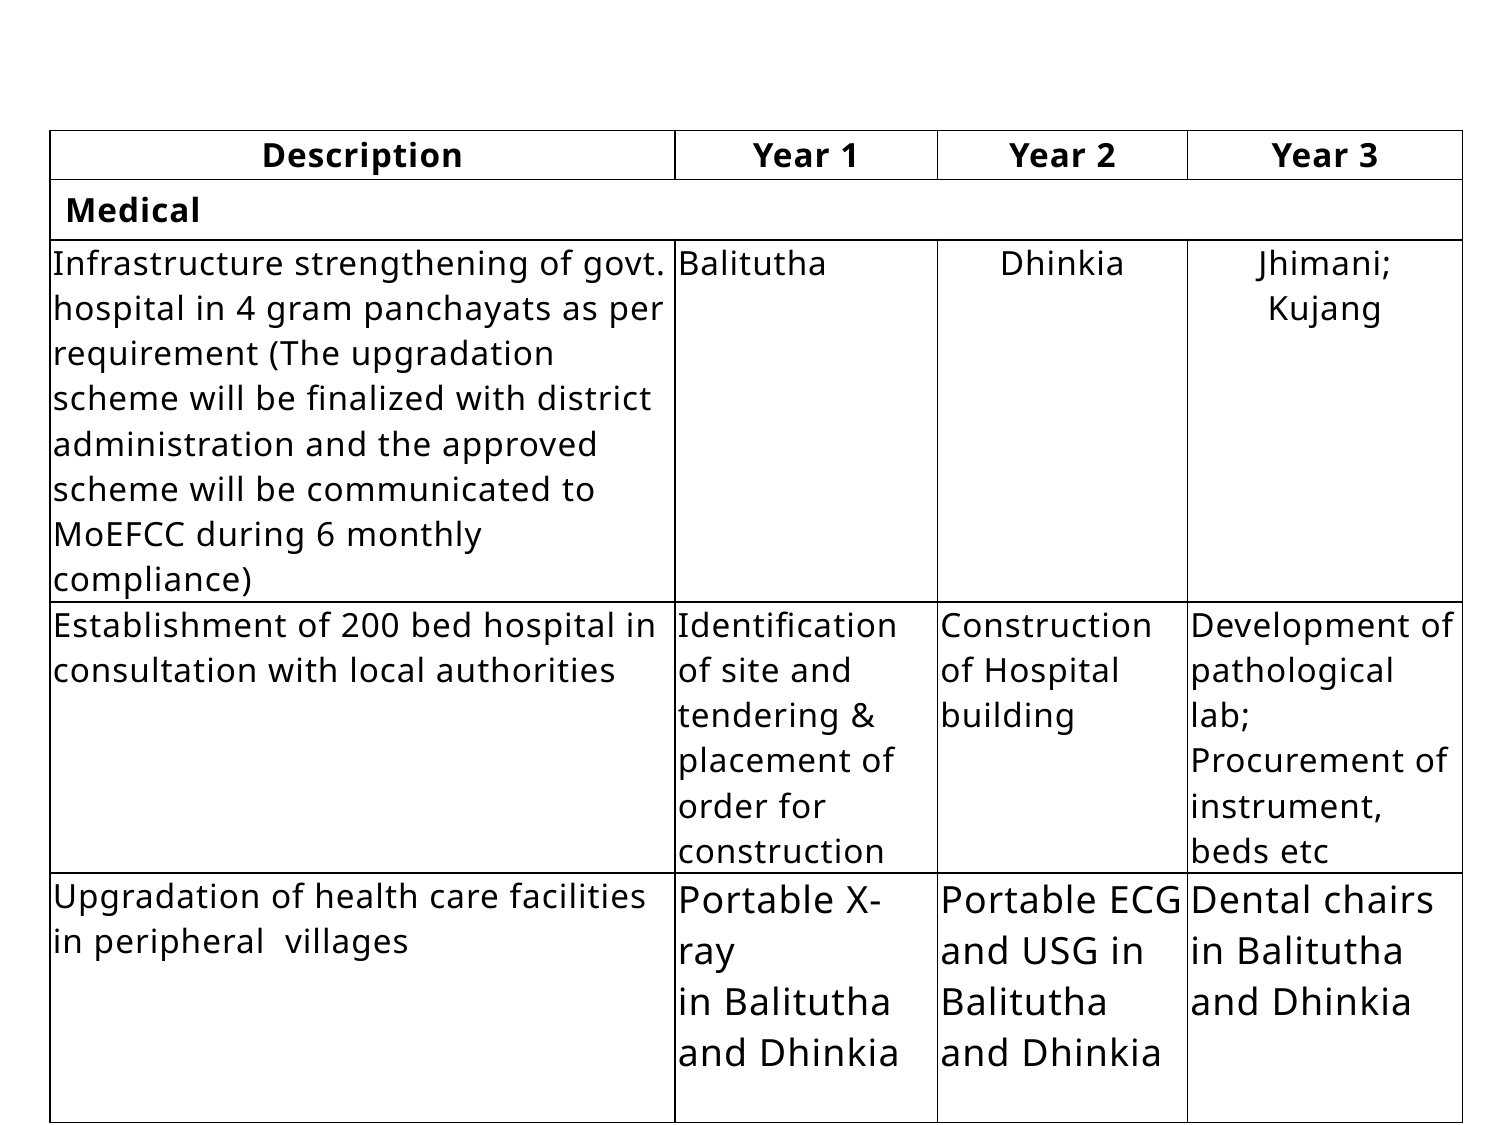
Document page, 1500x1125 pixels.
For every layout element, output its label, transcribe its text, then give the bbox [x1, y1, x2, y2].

table_header Year 2 [938, 131, 1187, 179]
table_cell Dhinkia [938, 241, 1187, 601]
table_cell Establishment of 200 bed hospital in consultation with local authorities [51, 603, 674, 872]
table_cell Construction of Hospital building [938, 603, 1187, 872]
table_cell Portable ECG and USG in Balitutha and Dhinkia [938, 874, 1187, 1122]
table_header Description [51, 131, 674, 179]
table_cell Dental chairs in Balitutha and Dhinkia [1188, 874, 1462, 1122]
table_cell Upgradation of health care facilities in peripheral villages [51, 874, 674, 1122]
table_cell Jhimani; Kujang [1188, 241, 1462, 601]
table_cell Portable X-ray in Balitutha and Dhinkia [676, 874, 937, 1122]
table_cell Infrastructure strengthening of govt. hospital in 4 gram panchayats as per requirement (The upgradation scheme will be finalized with district administration and the approved scheme will be communicated to MoEFCC during 6 monthly compliance) [51, 241, 674, 601]
table_cell Identification of site and tendering & placement of order for construction [676, 603, 937, 872]
table_header Year 3 [1188, 131, 1462, 179]
table_cell Medical [51, 180, 1462, 239]
table_cell Development of pathological lab; Procurement of instrument, beds etc [1188, 603, 1462, 872]
table_cell Balitutha [676, 241, 937, 601]
table_header Year 1 [676, 131, 937, 179]
